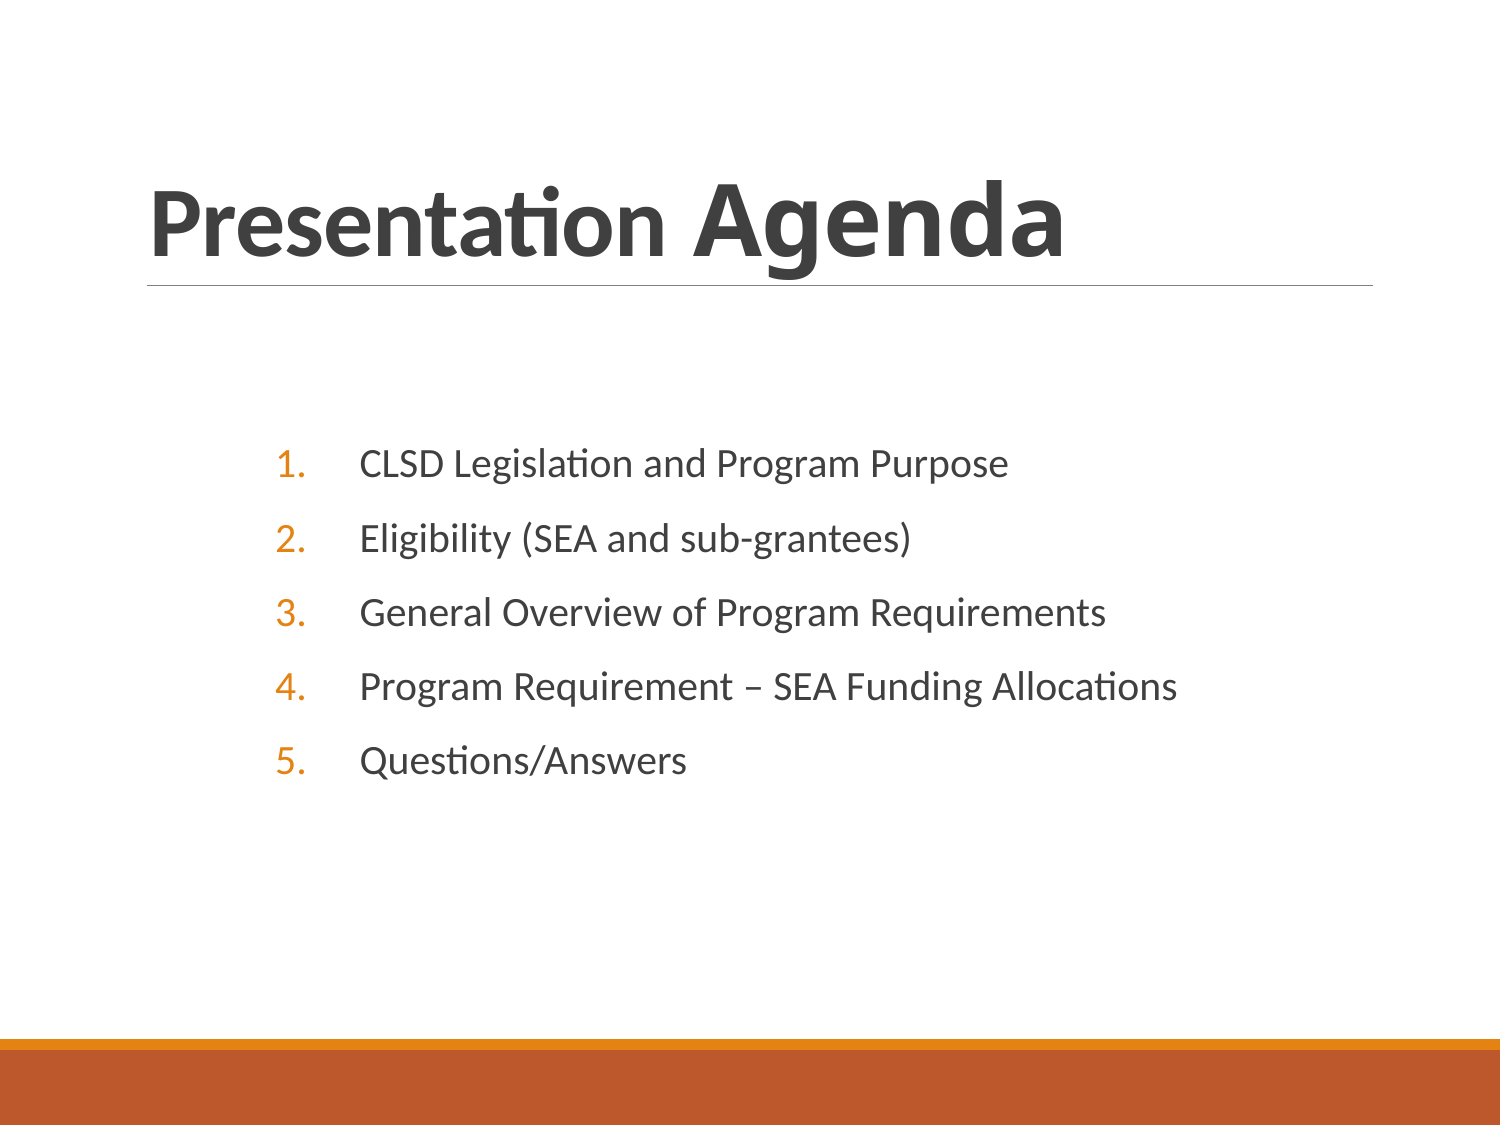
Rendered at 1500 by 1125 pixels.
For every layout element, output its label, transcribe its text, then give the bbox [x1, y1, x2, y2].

title Presentation Agenda [134, 47, 1373, 285]
list CLSD Legislation and Program Purpose Eligibility (SEA and sub-grantees) General Overview of Program Requirements Program Requirement – SEA Funding Allocations Questions/Answers [275, 434, 1225, 837]
